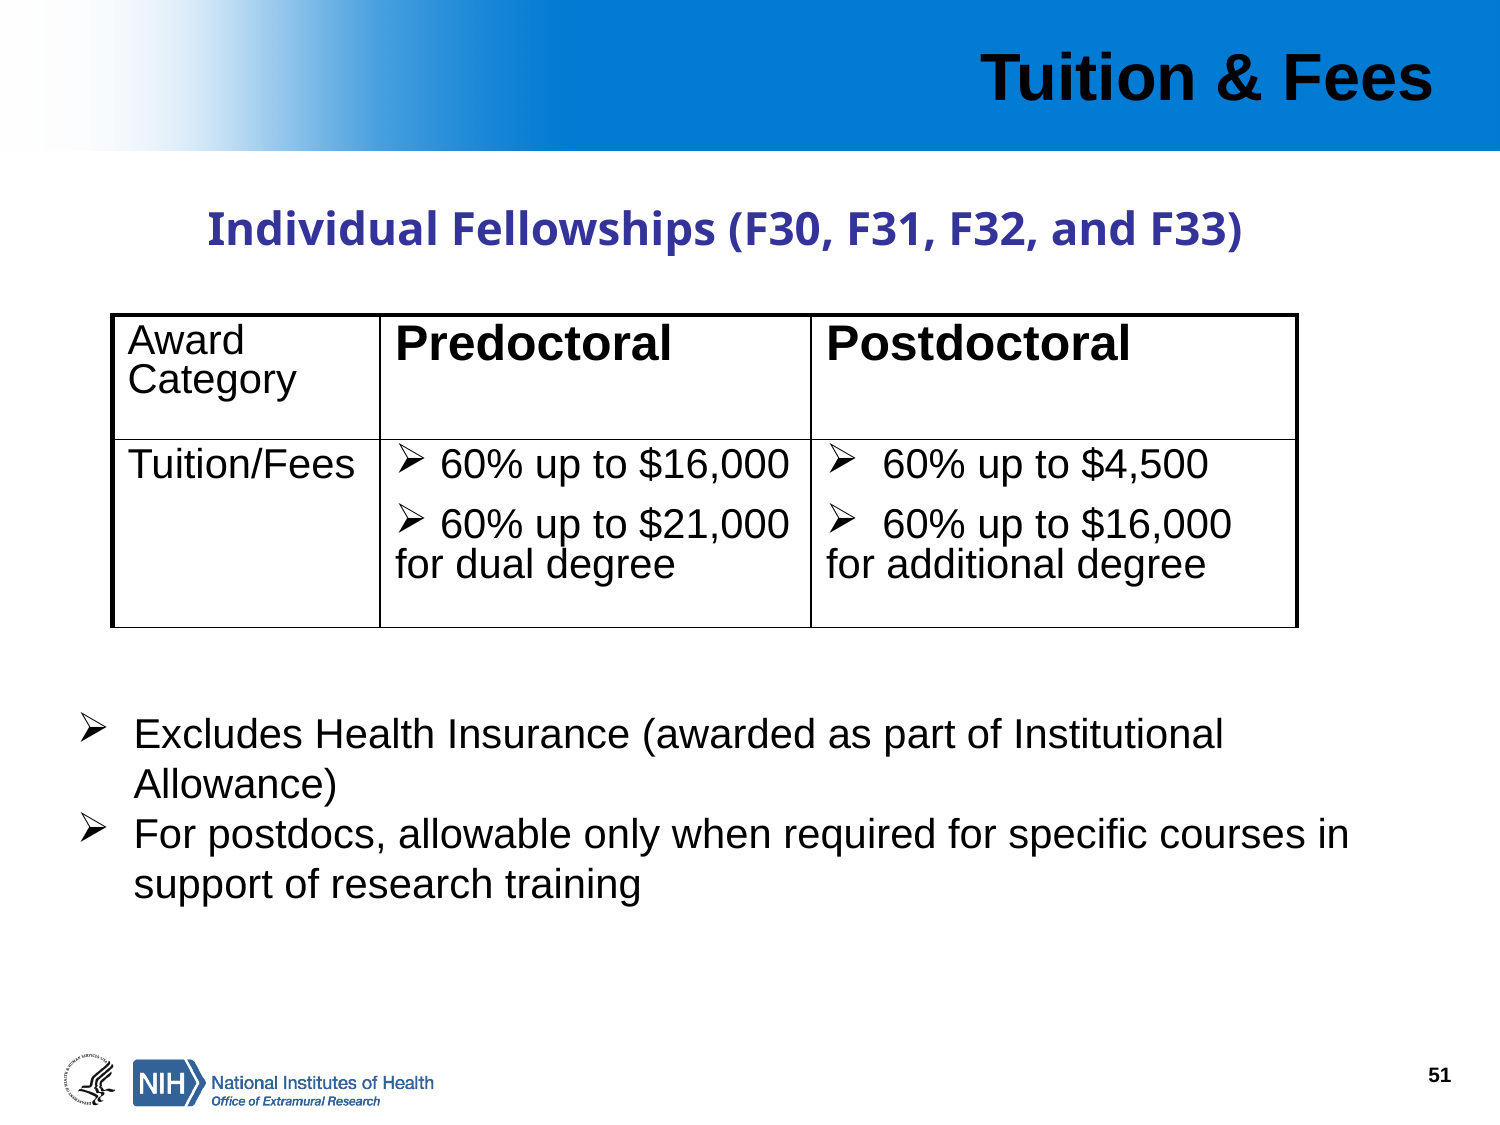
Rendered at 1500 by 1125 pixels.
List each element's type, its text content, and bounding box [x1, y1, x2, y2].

picture [64, 1054, 116, 1106]
table_cell Tuition/Fees [115, 440, 379, 627]
table_header Predoctoral [381, 317, 810, 439]
slide_number 51 [1403, 1053, 1467, 1104]
table_header Award Category [115, 317, 379, 439]
picture [125, 1049, 439, 1113]
table_header Postdoctoral [812, 317, 1295, 439]
table_cell 60% up to $16,000 60% up to $21,000 for dual degree [381, 440, 810, 627]
title Tuition & Fees [223, 24, 1450, 123]
text_box Excludes Health Insurance (awarded as part of Institutional Allowance) For postdocs, allowable only when required for specific courses in support of research training [62, 699, 1413, 915]
text_box Individual Fellowships (F30, F31, F32, and F33) [192, 192, 1258, 263]
table_cell 60% up to $4,500 60% up to $16,000 for additional degree [812, 440, 1295, 627]
picture [0, 0, 1500, 151]
